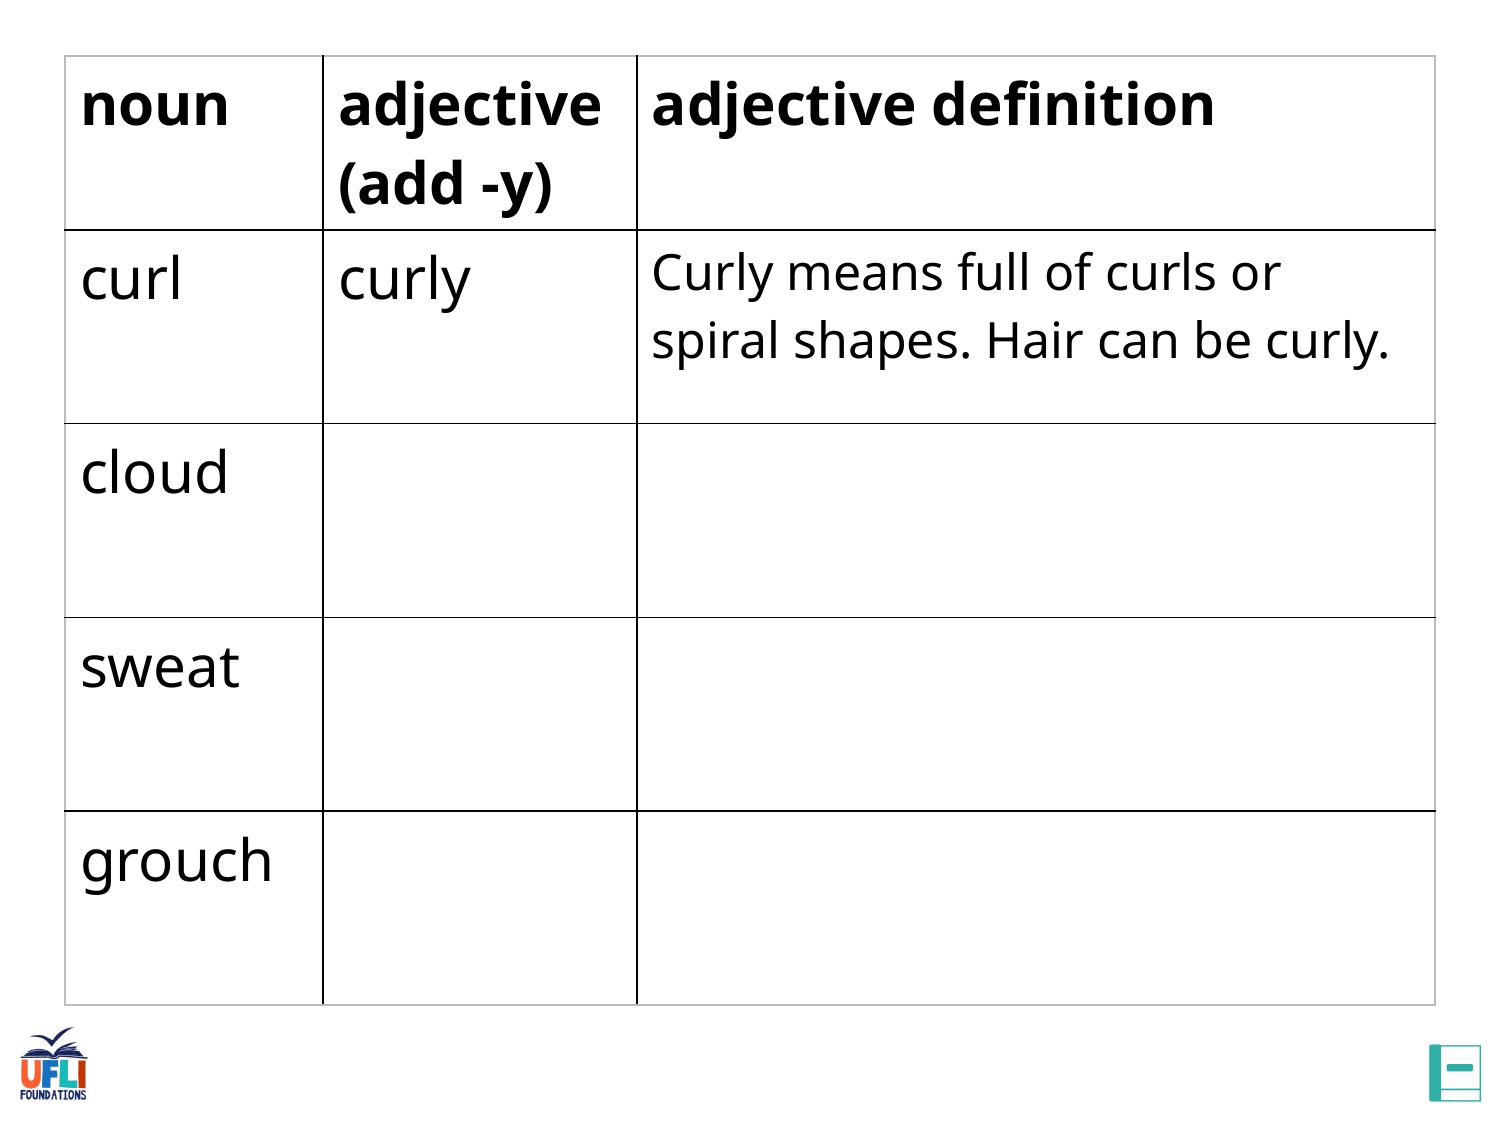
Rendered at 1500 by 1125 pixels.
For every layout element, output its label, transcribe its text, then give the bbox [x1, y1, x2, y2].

picture [16, 1027, 90, 1103]
table_cell [638, 812, 1434, 1004]
table_cell grouch [66, 812, 322, 1004]
table_header noun [66, 57, 322, 229]
table_cell [324, 812, 636, 1004]
table_cell [638, 618, 1434, 810]
table_cell [638, 424, 1434, 617]
table_cell [324, 424, 636, 617]
picture [1427, 1043, 1484, 1104]
table_cell curly [324, 231, 636, 423]
table_cell sweat [66, 618, 322, 810]
table_cell curl [66, 231, 322, 423]
table_header adjective definition [638, 57, 1434, 229]
table_header adjective (add -y) [324, 57, 636, 229]
table_cell cloud [66, 424, 322, 617]
table_cell [324, 618, 636, 810]
table_cell Curly means full of curls or spiral shapes. Hair can be curly. [638, 231, 1434, 423]
